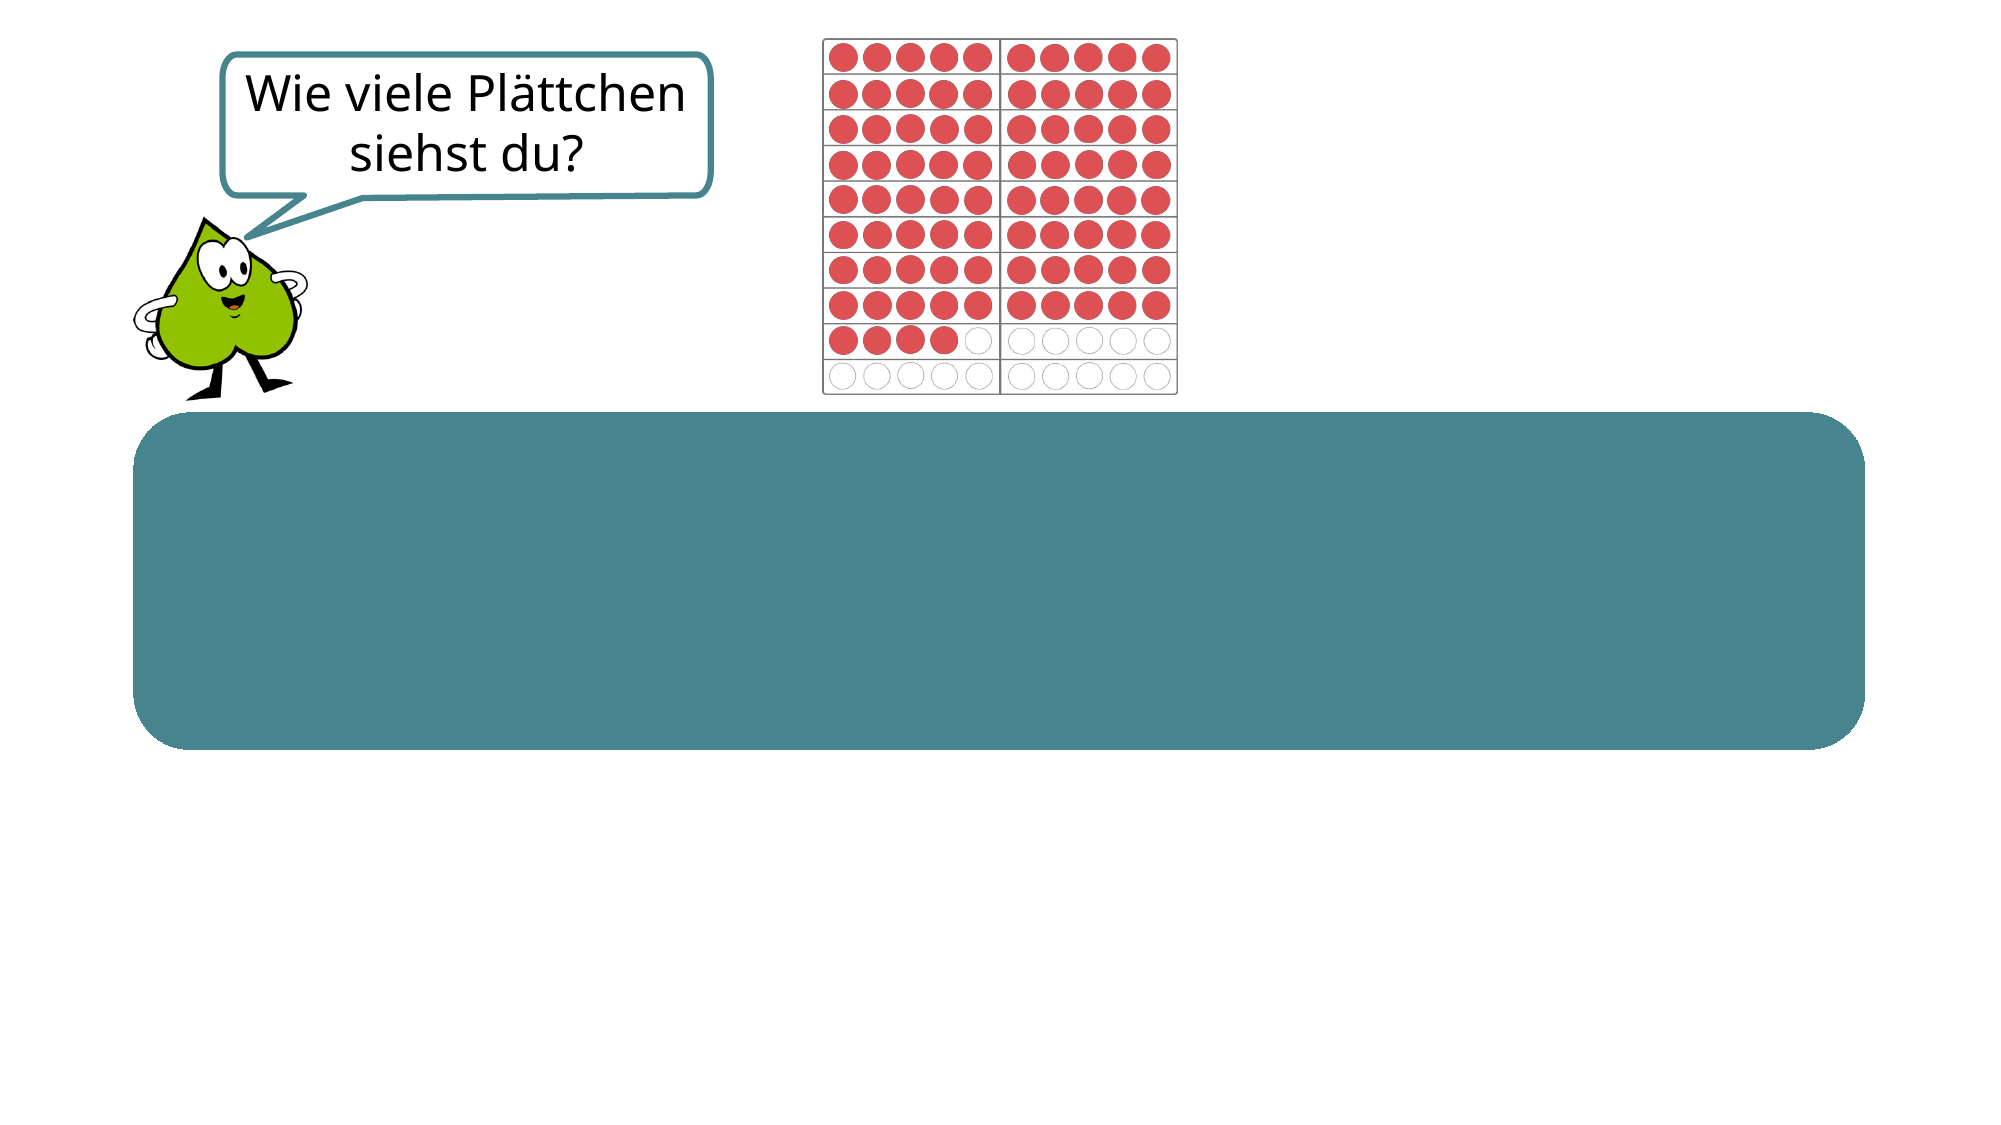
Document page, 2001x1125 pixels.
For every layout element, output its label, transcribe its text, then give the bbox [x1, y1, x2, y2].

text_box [829, 291, 1170, 320]
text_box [829, 114, 1170, 144]
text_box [829, 220, 1170, 249]
picture [133, 216, 308, 401]
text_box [829, 79, 1171, 109]
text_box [829, 325, 958, 355]
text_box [829, 150, 1171, 180]
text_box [829, 43, 1170, 72]
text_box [829, 255, 1170, 285]
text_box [829, 185, 1170, 215]
text_box [133, 412, 1865, 750]
picture [822, 38, 1178, 395]
text_box Wie viele Plättchen siehst du? [222, 54, 711, 217]
